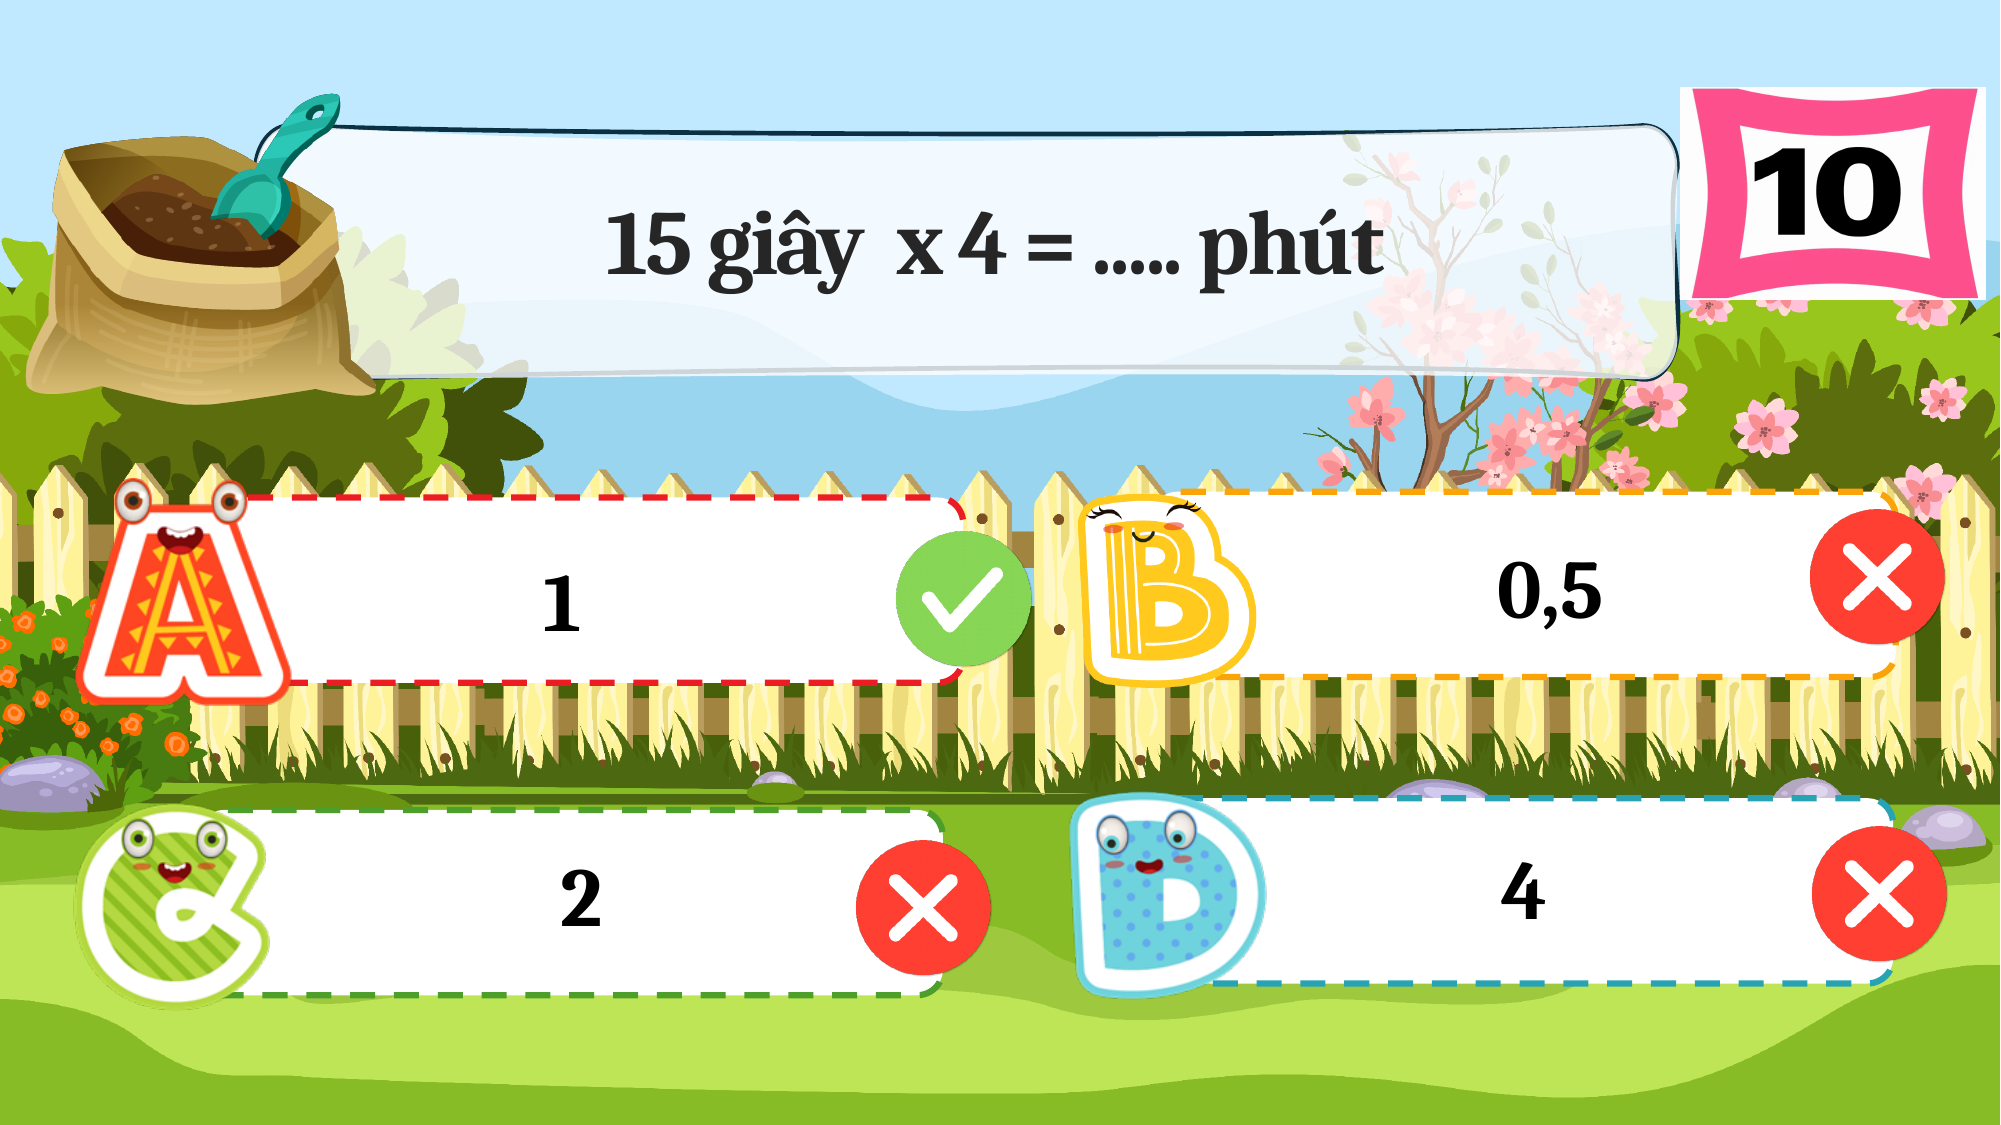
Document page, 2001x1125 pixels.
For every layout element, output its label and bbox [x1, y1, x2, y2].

text_box [1287, 797, 1894, 985]
text_box [428, 124, 1706, 380]
picture [0, 0, 2000, 1125]
text_box [305, 496, 964, 684]
text_box [1287, 491, 1897, 678]
text_box [1679, 86, 1987, 301]
text_box [297, 809, 944, 996]
